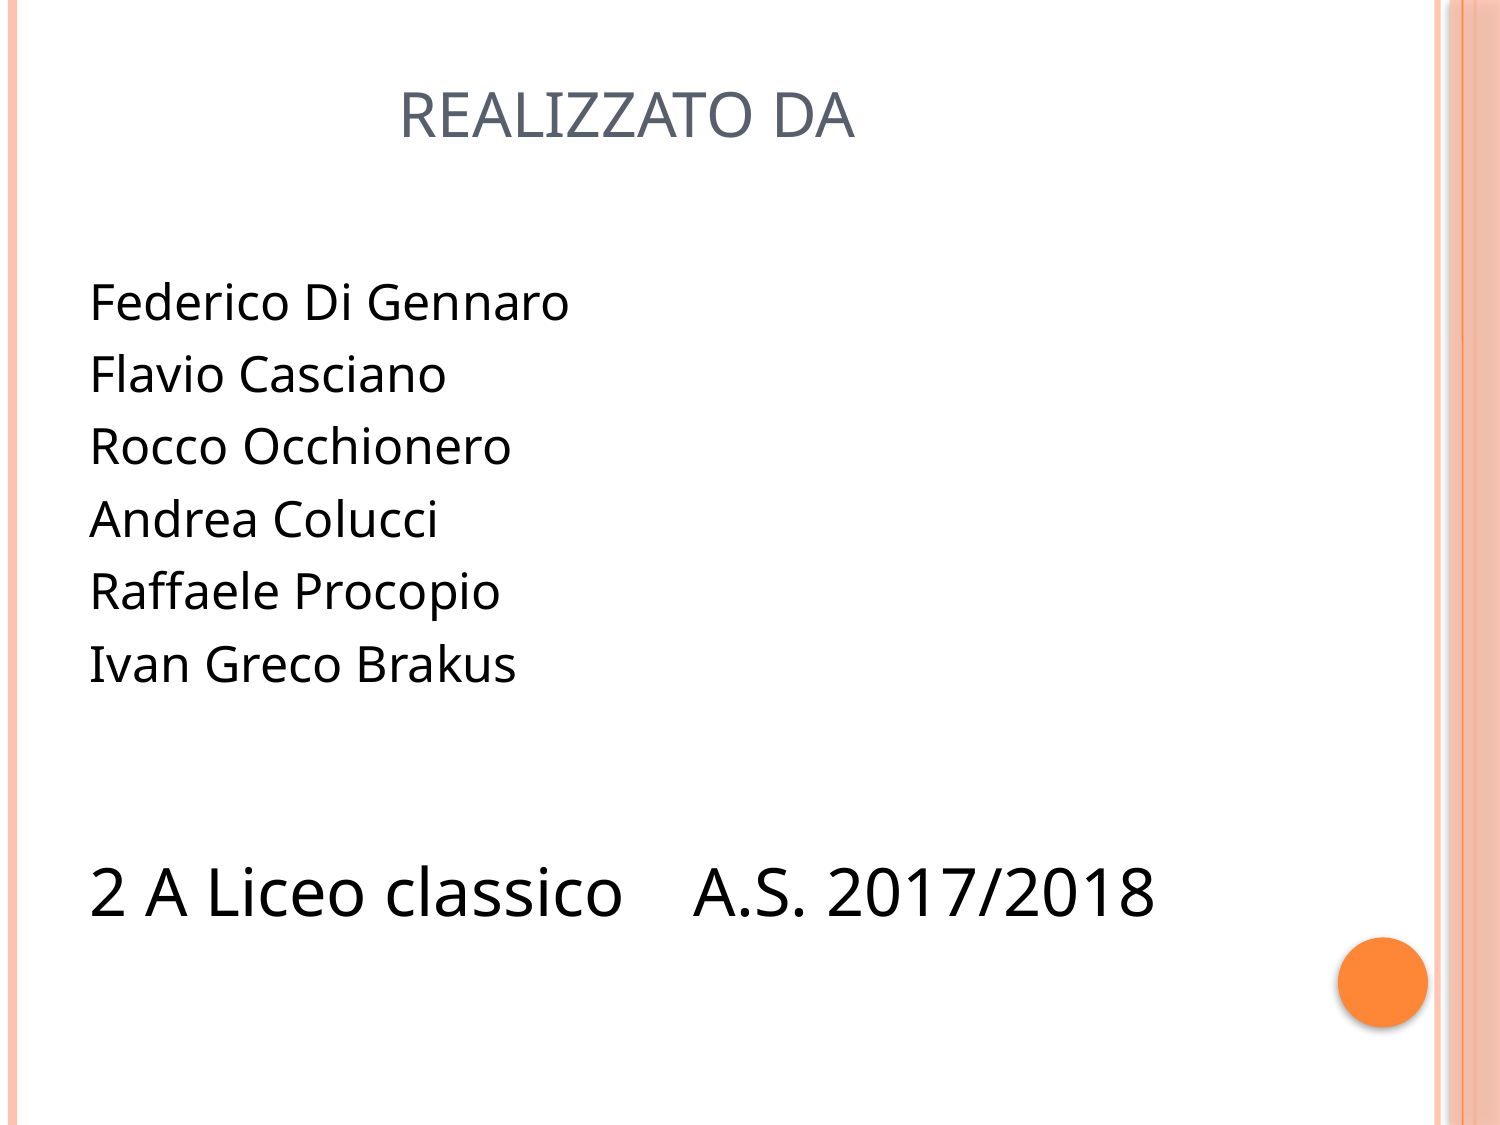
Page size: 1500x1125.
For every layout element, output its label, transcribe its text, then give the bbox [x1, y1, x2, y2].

list Federico Di Gennaro Flavio Casciano Rocco Occhionero Andrea Colucci Raffaele Procopio Ivan Greco Brakus 2 A Liceo classico A.S. 2017/2018 [75, 262, 1436, 1062]
title REALIZZATO DA [75, 45, 1300, 233]
